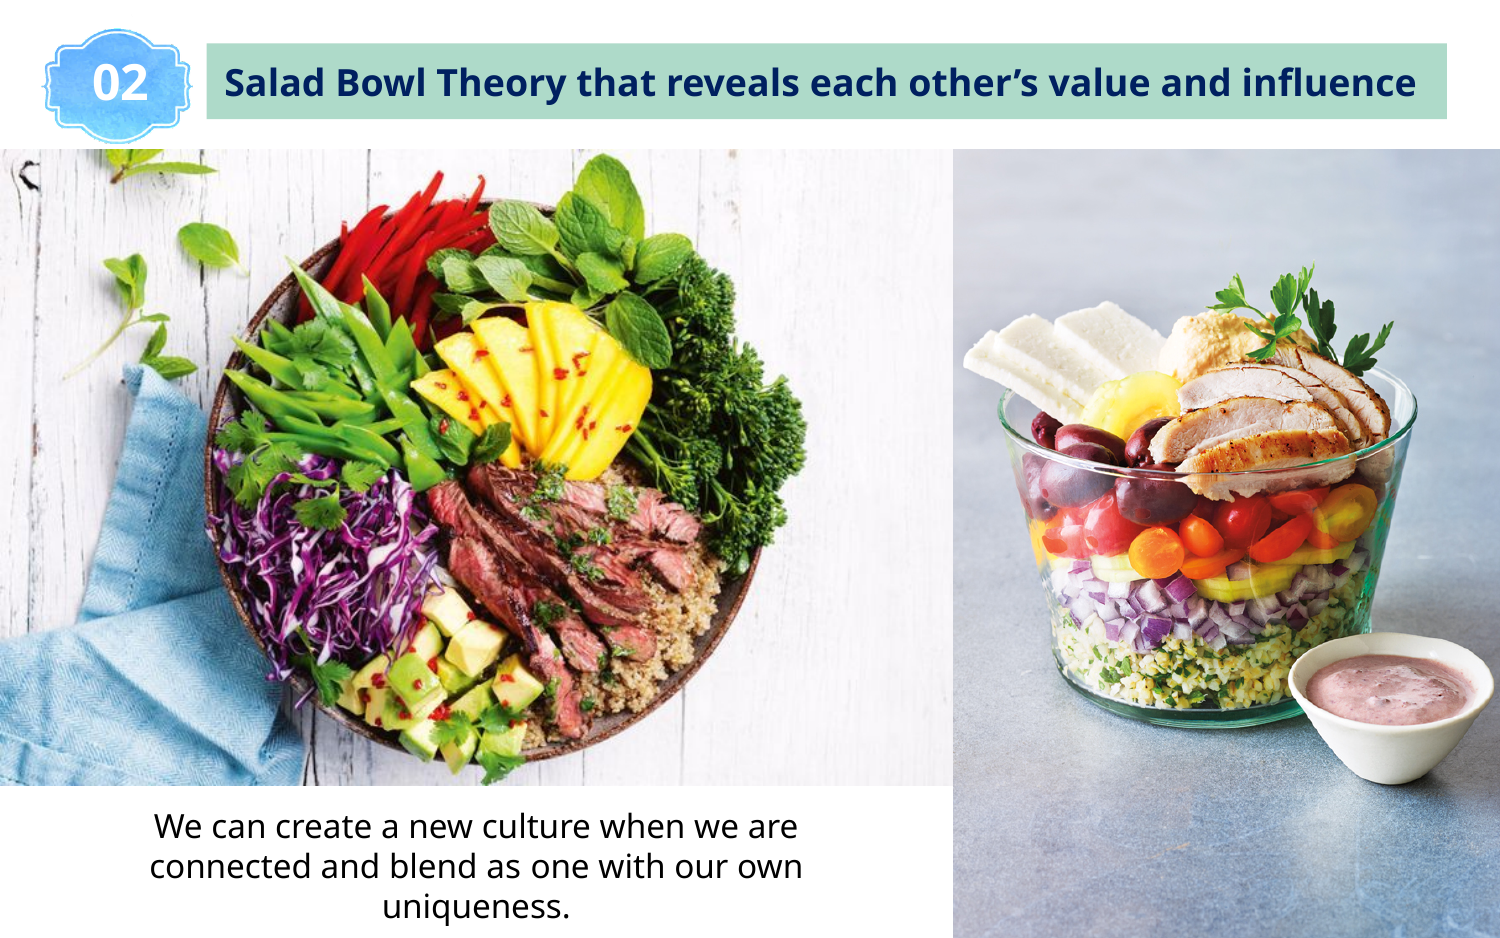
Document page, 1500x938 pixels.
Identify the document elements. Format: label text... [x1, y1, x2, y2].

text_box We can create a new culture when we are connected and blend as one with our own uniqueness. [77, 798, 876, 933]
picture [0, 149, 1500, 938]
picture [40, 13, 193, 145]
text_box Salad Bowl Theory that reveals each other’s value and influence [207, 41, 1452, 121]
